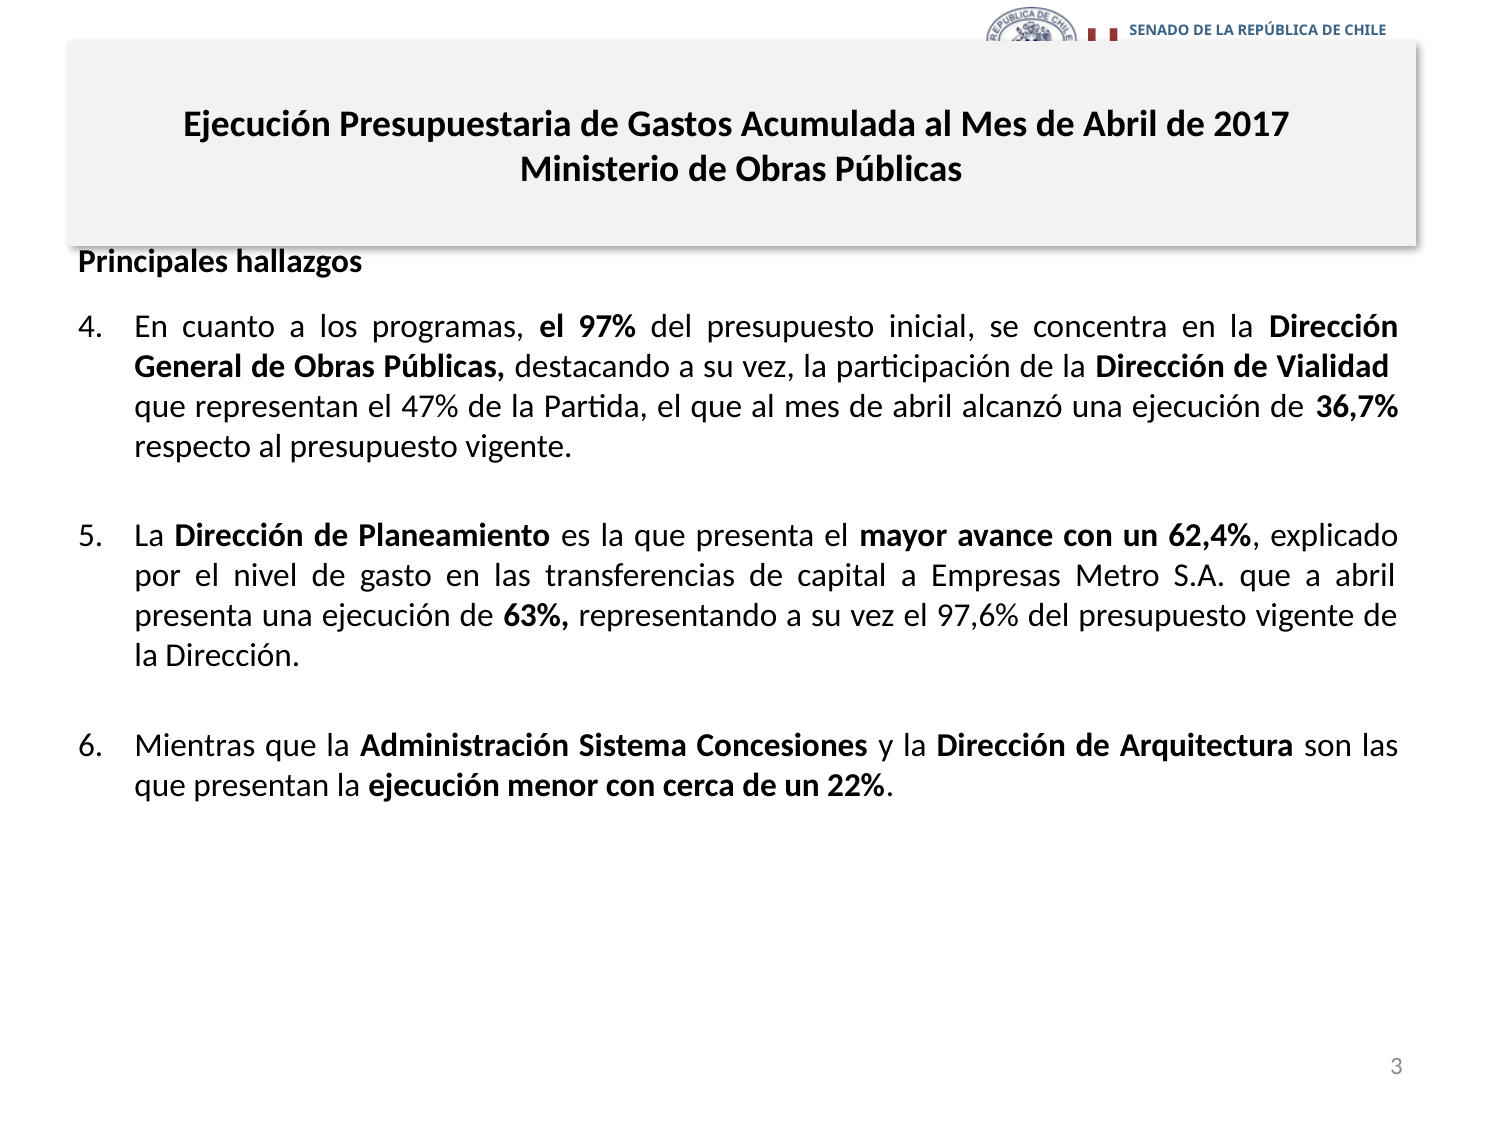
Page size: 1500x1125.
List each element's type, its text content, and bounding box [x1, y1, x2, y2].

text_box Principales hallazgos En cuanto a los programas, el 97% del presupuesto inicial, se concentra en la Dirección General de Obras Públicas, destacando a su vez, la participación de la Dirección de Vialidad que representan el 47% de la Partida, el que al mes de abril alcanzó una ejecución de 36,7% respecto al presupuesto vigente. La Dirección de Planeamiento es la que presenta el mayor avance con un 62,4%, explicado por el nivel de gasto en las transferencias de capital a Empresas Metro S.A. que a abril presenta una ejecución de 63%, representando a su vez el 97,6% del presupuesto vigente de la Dirección. Mientras que la Administración Sistema Concesiones y la Dirección de Arquitectura son las que presentan la ejecución menor con cerca de un 22%. [63, 231, 1414, 1071]
picture [986, 7, 1079, 41]
title Ejecución Presupuestaria de Gastos Acumulada al Mes de Abril de 2017 Ministerio de Obras Públicas [67, 41, 1415, 246]
slide_number 3 [1067, 1035, 1418, 1095]
